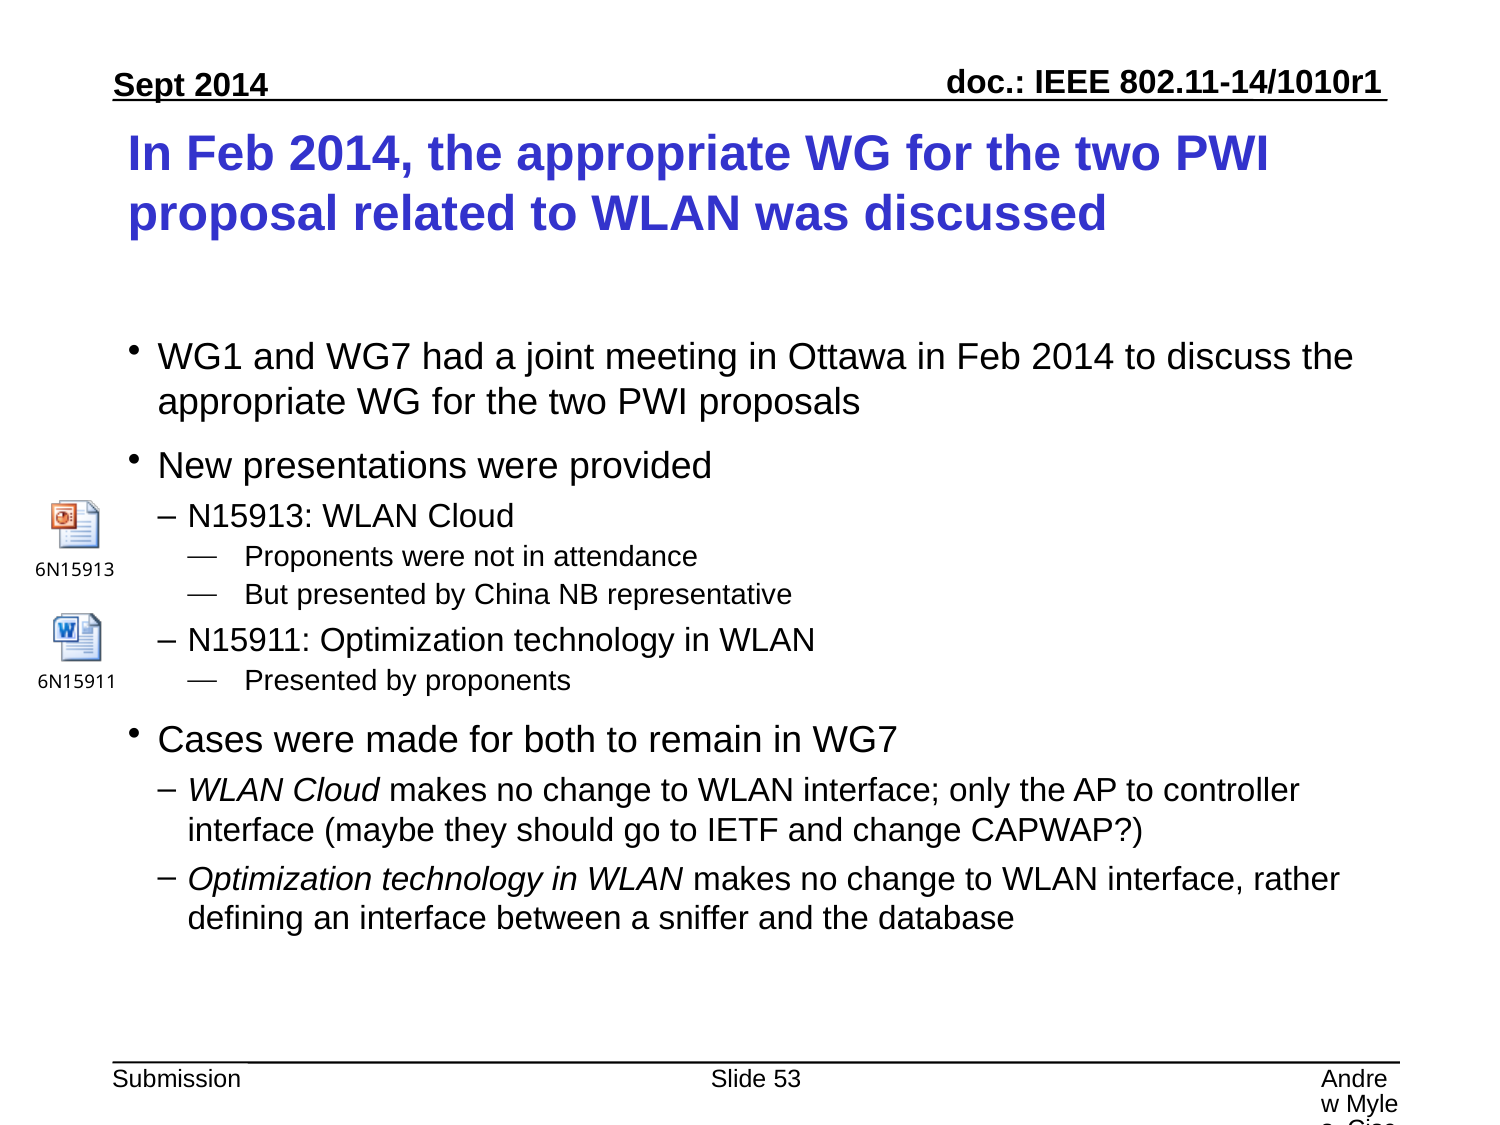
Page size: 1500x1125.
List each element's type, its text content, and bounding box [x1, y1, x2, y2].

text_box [2, 612, 153, 740]
list WG1 and WG7 had a joint meeting in Ottawa in Feb 2014 to discuss the appropriate WG for the two PWI proposals New presentations were provided N15913: WLAN Cloud Proponents were not in attendance But presented by China NB representative N15911: Optimization technology in WLAN Presented by proponents Cases were made for both to remain in WG7 WLAN Cloud makes no change to WLAN interface; only the AP to controller interface (maybe they should go to IETF and change CAPWAP?) Optimization technology in WLAN makes no change to WLAN interface, rather defining an interface between a sniffer and the database [112, 324, 1388, 1000]
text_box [0, 499, 151, 611]
footer Andrew Myles, Cisco [1320, 1061, 1402, 1093]
slide_number Slide 53 [709, 1061, 803, 1093]
title In Feb 2014, the appropriate WG for the two PWI proposal related to WLAN was discussed [112, 112, 1388, 288]
